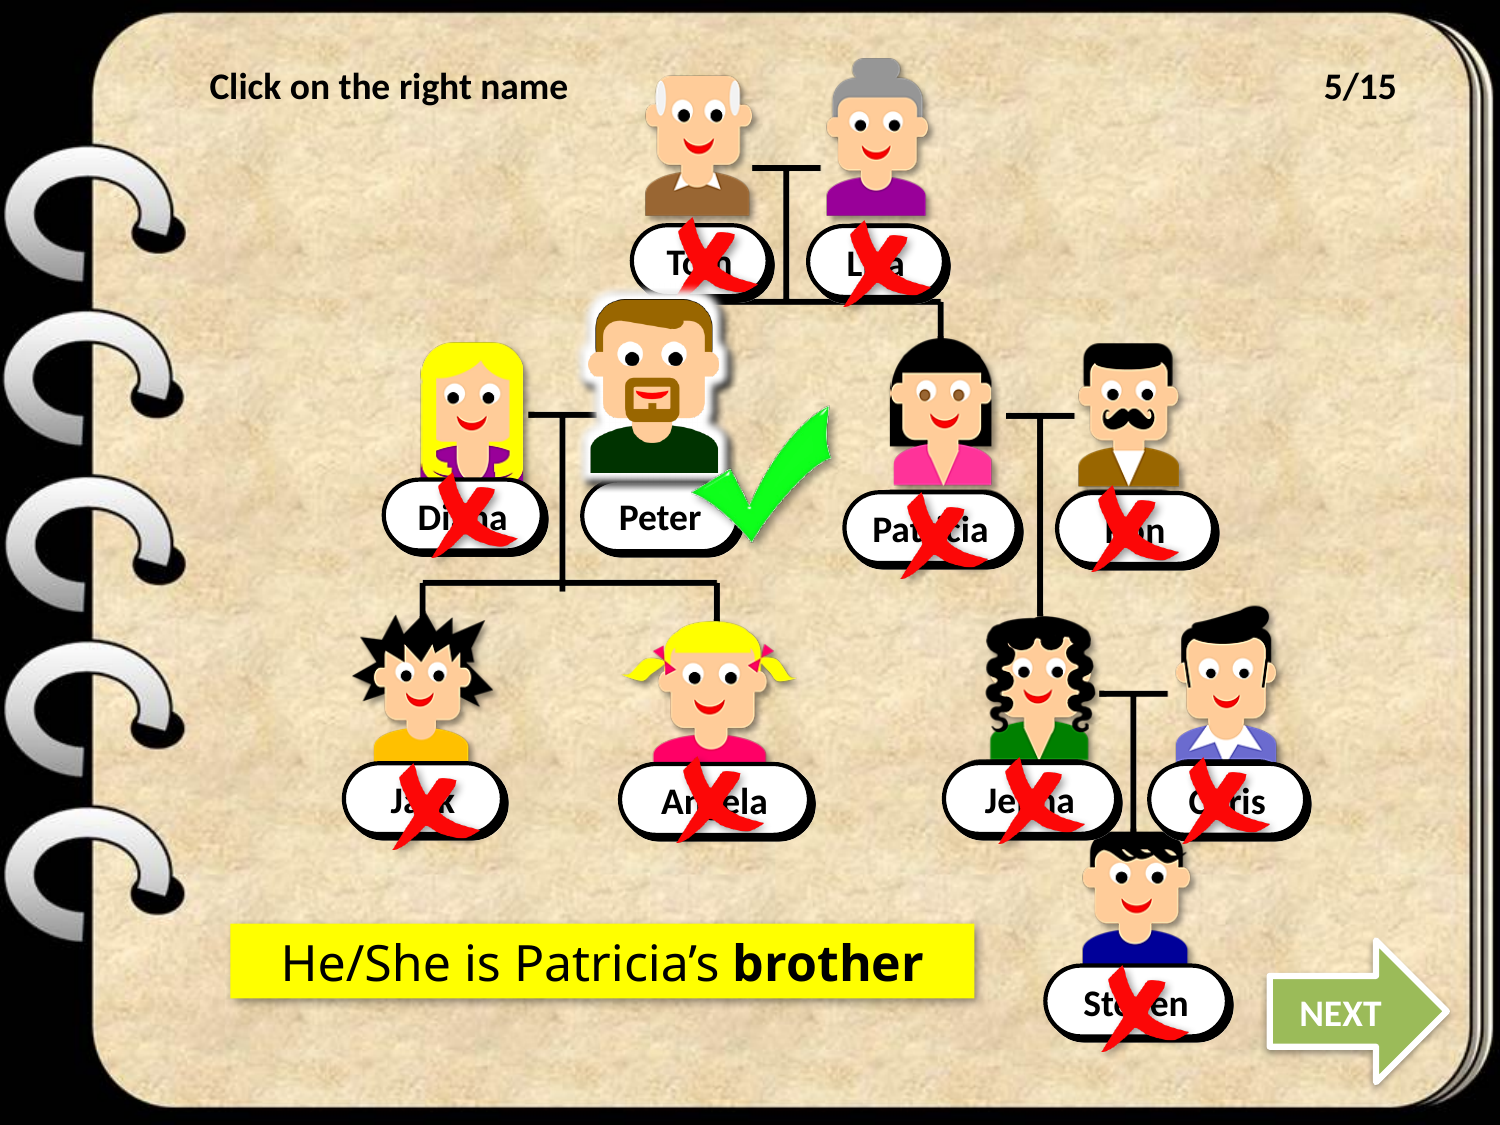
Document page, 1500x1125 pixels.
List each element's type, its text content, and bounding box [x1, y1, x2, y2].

picture [0, 0, 1500, 1125]
text_box 5/15 [1295, 54, 1412, 115]
text_box He/She is Patricia’s brother [230, 923, 343, 999]
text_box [588, 299, 834, 546]
text_box Click on the right name [194, 54, 346, 115]
text_box Chris [1299, 775, 1308, 823]
text_box NEXT [1266, 937, 1450, 1086]
